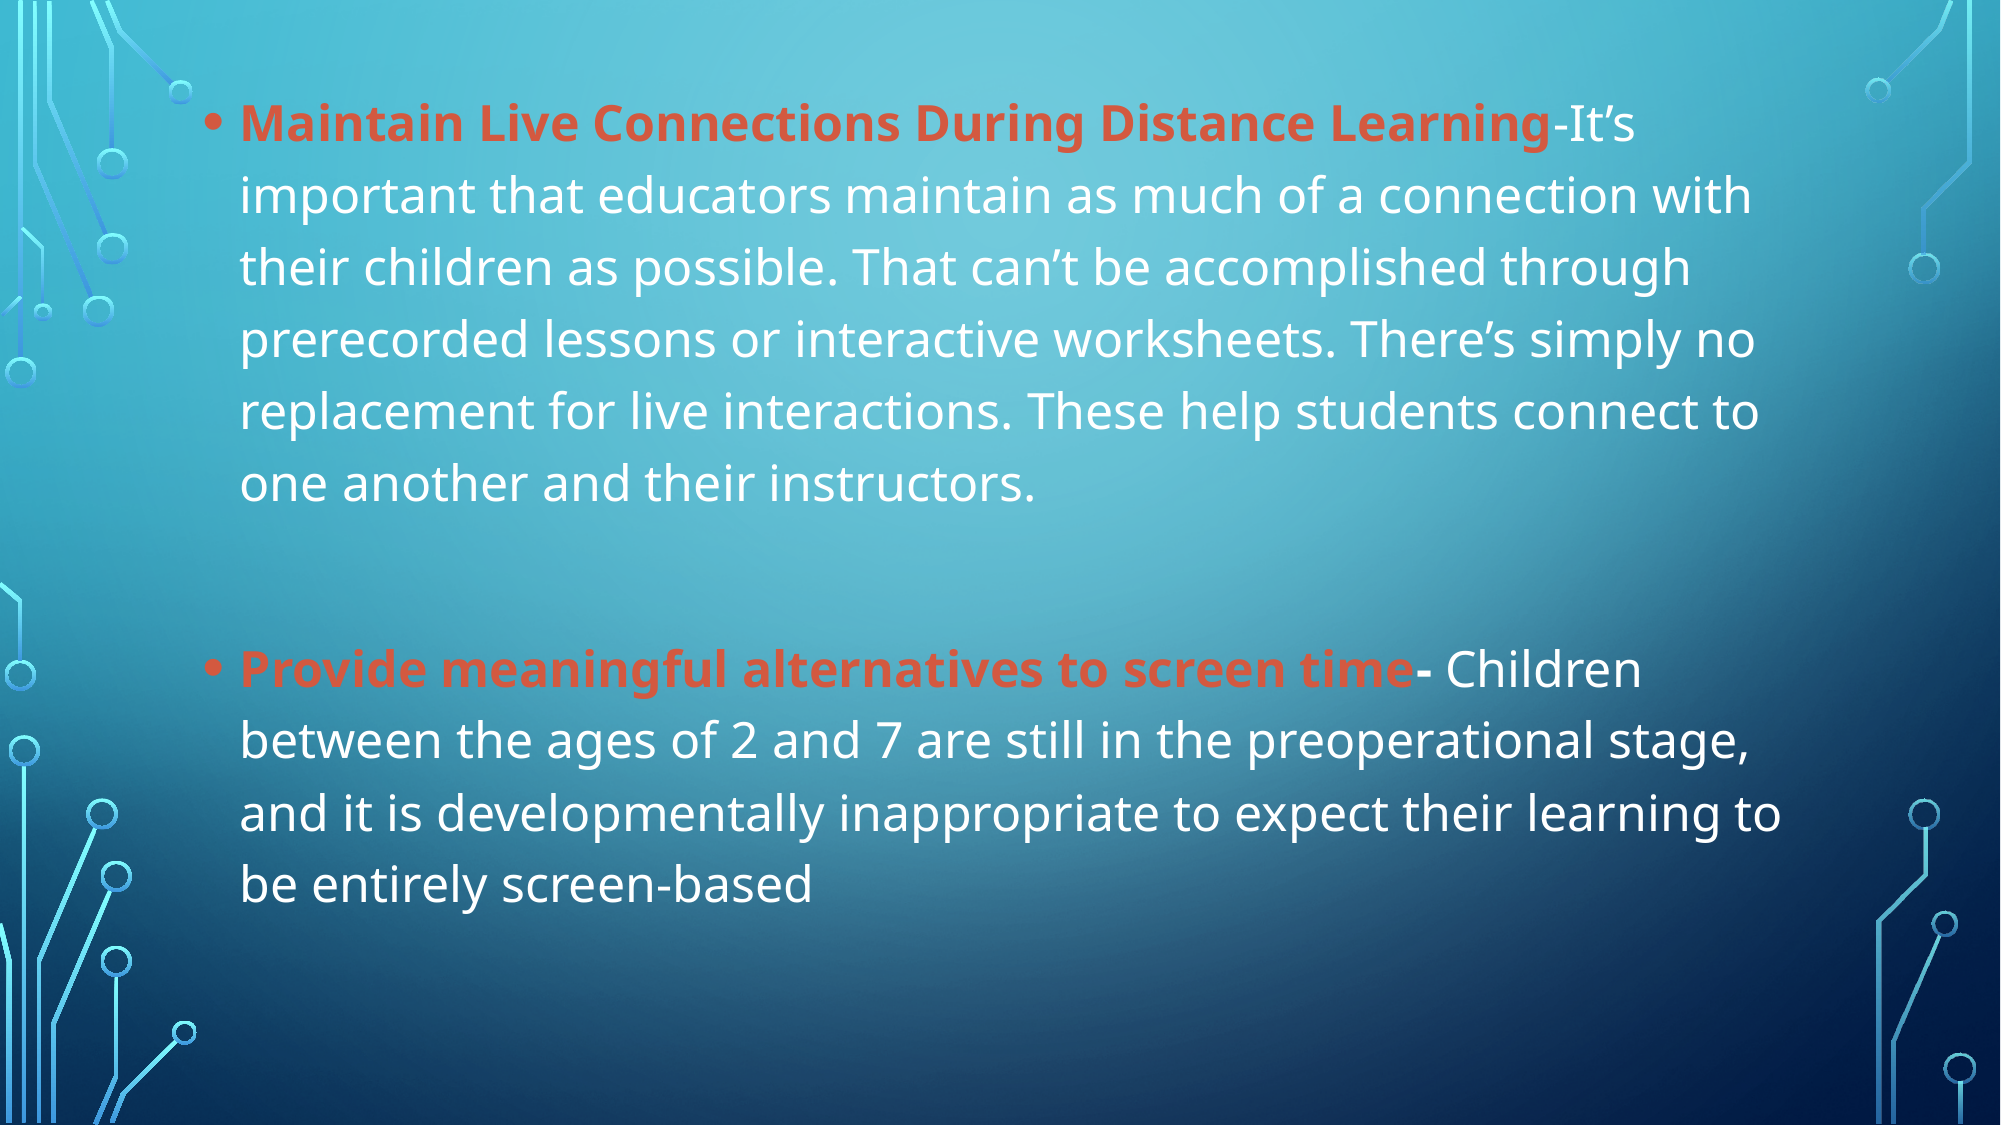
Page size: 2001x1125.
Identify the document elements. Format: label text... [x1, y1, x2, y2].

list Maintain Live Connections During Distance Learning-It’s important that educators maintain as much of a connection with their children as possible. That can’t be accomplished through prerecorded lessons or interactive worksheets. There’s simply no replacement for live interactions. These help students connect to one another and their instructors. Provide meaningful alternatives to screen time- Children between the ages of 2 and 7 are still in the preoperational stage, and it is developmentally inappropriate to expect their learning to be entirely screen-based [187, 71, 1813, 950]
